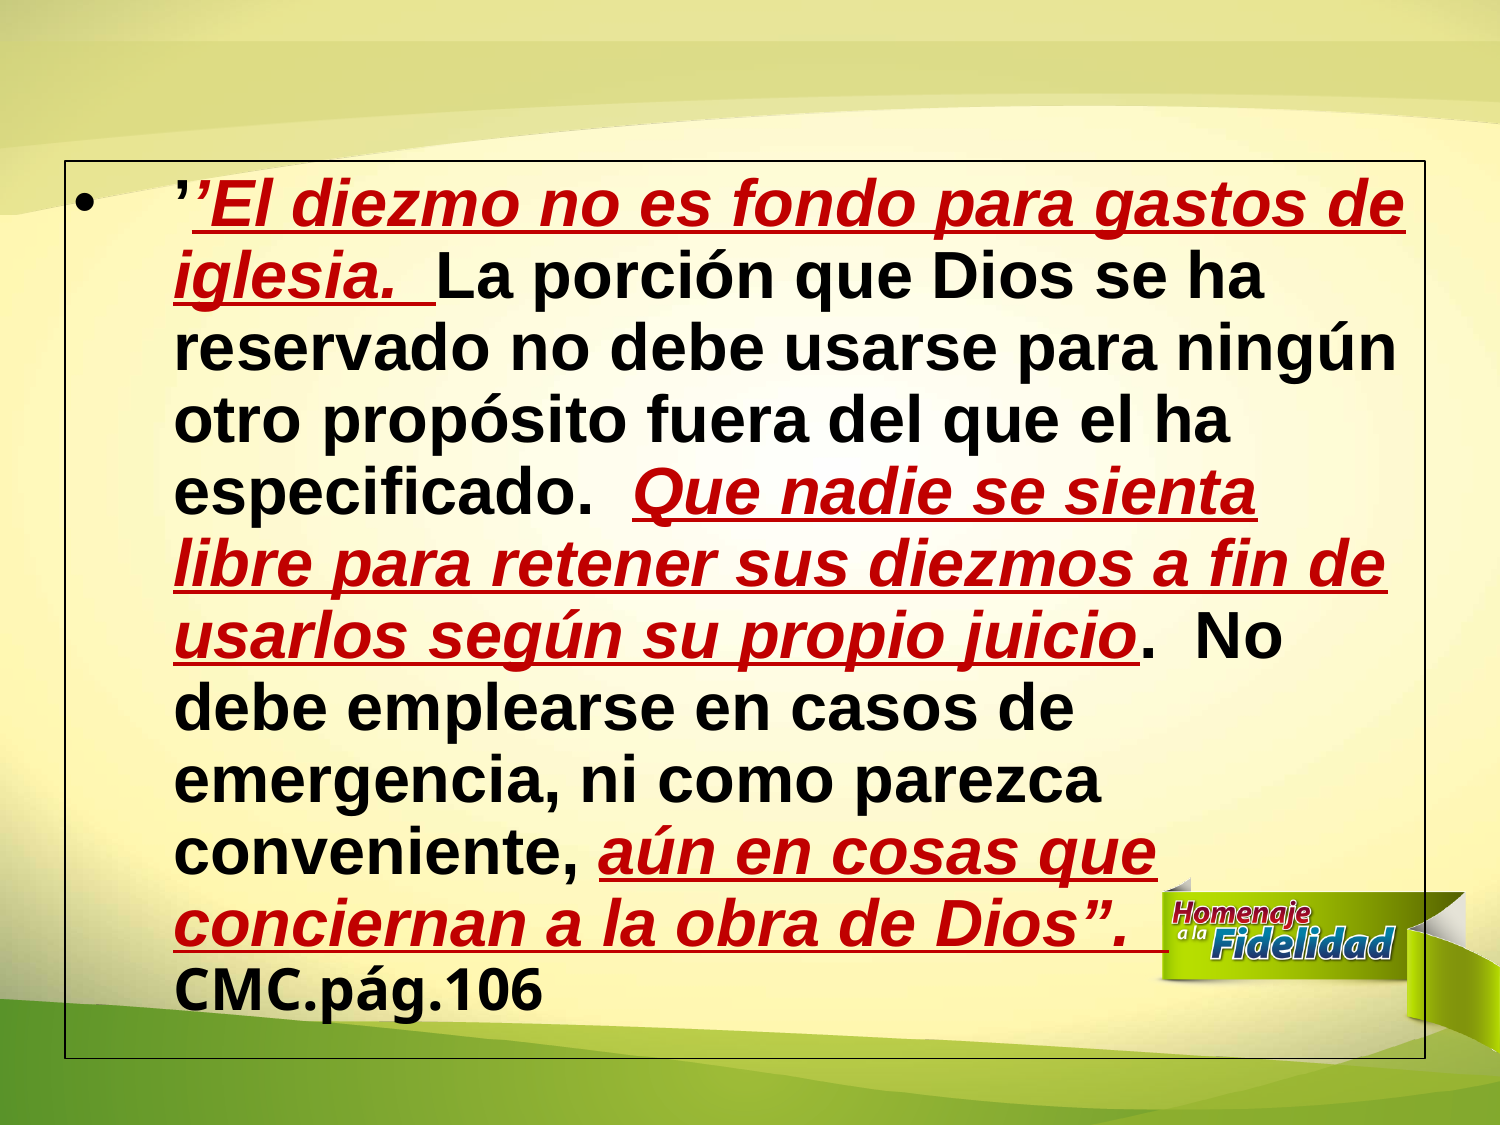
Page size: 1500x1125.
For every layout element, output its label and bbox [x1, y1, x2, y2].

picture [0, 0, 1500, 1125]
text_box [64, 160, 1426, 1059]
